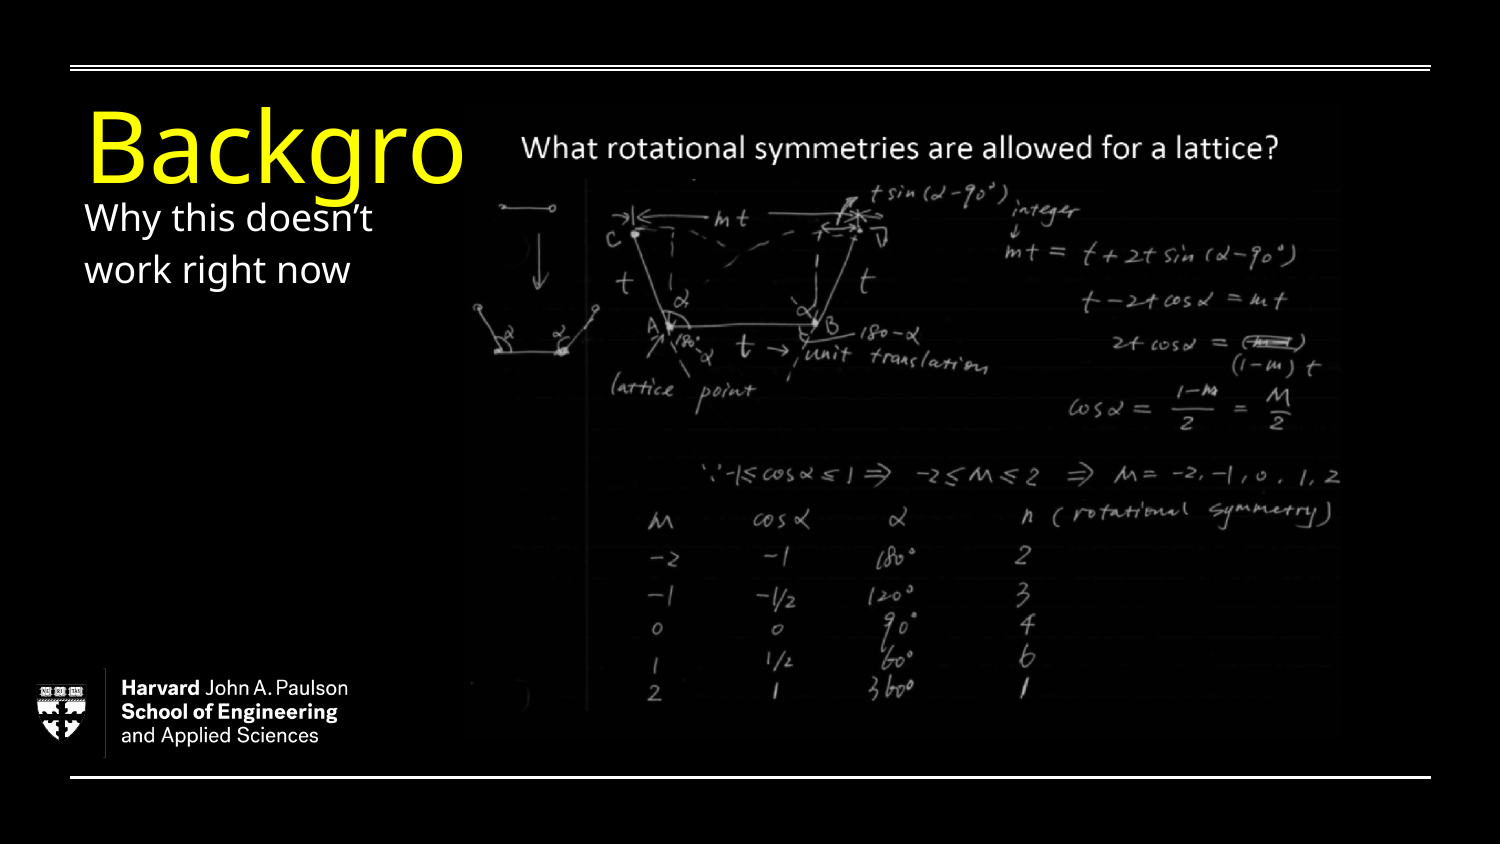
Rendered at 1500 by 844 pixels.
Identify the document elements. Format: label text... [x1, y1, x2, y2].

title Background [69, 68, 1431, 173]
picture [21, 660, 368, 773]
picture [463, 103, 1342, 740]
subtitle Why this doesn’t work right now [69, 172, 433, 775]
